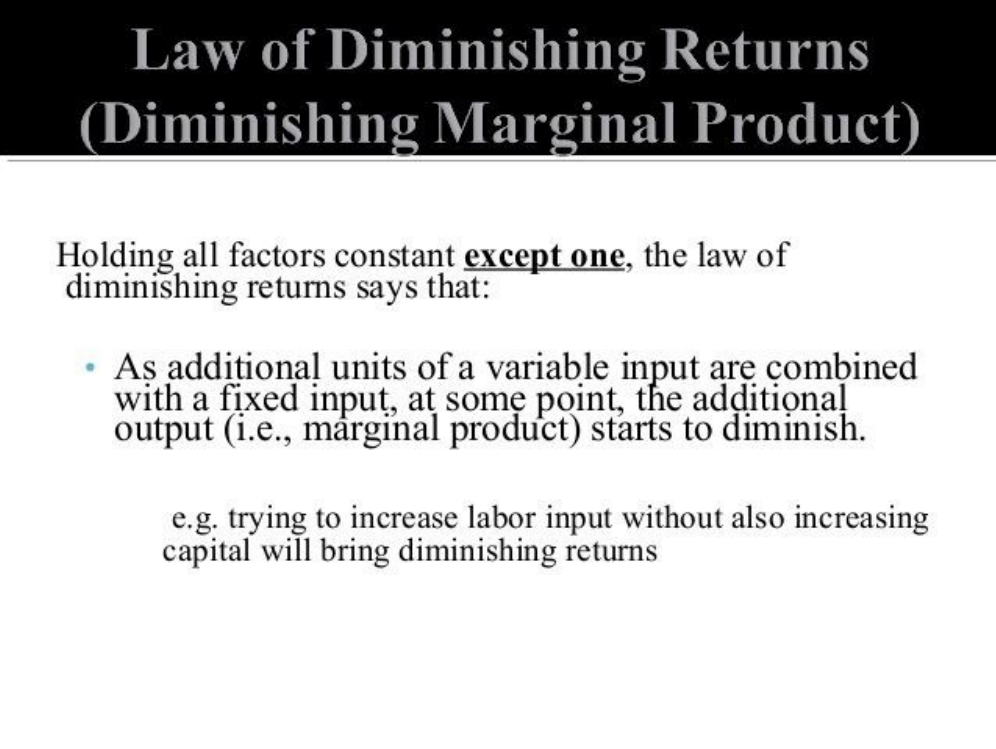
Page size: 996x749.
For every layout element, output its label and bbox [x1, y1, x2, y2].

picture [0, 0, 996, 576]
